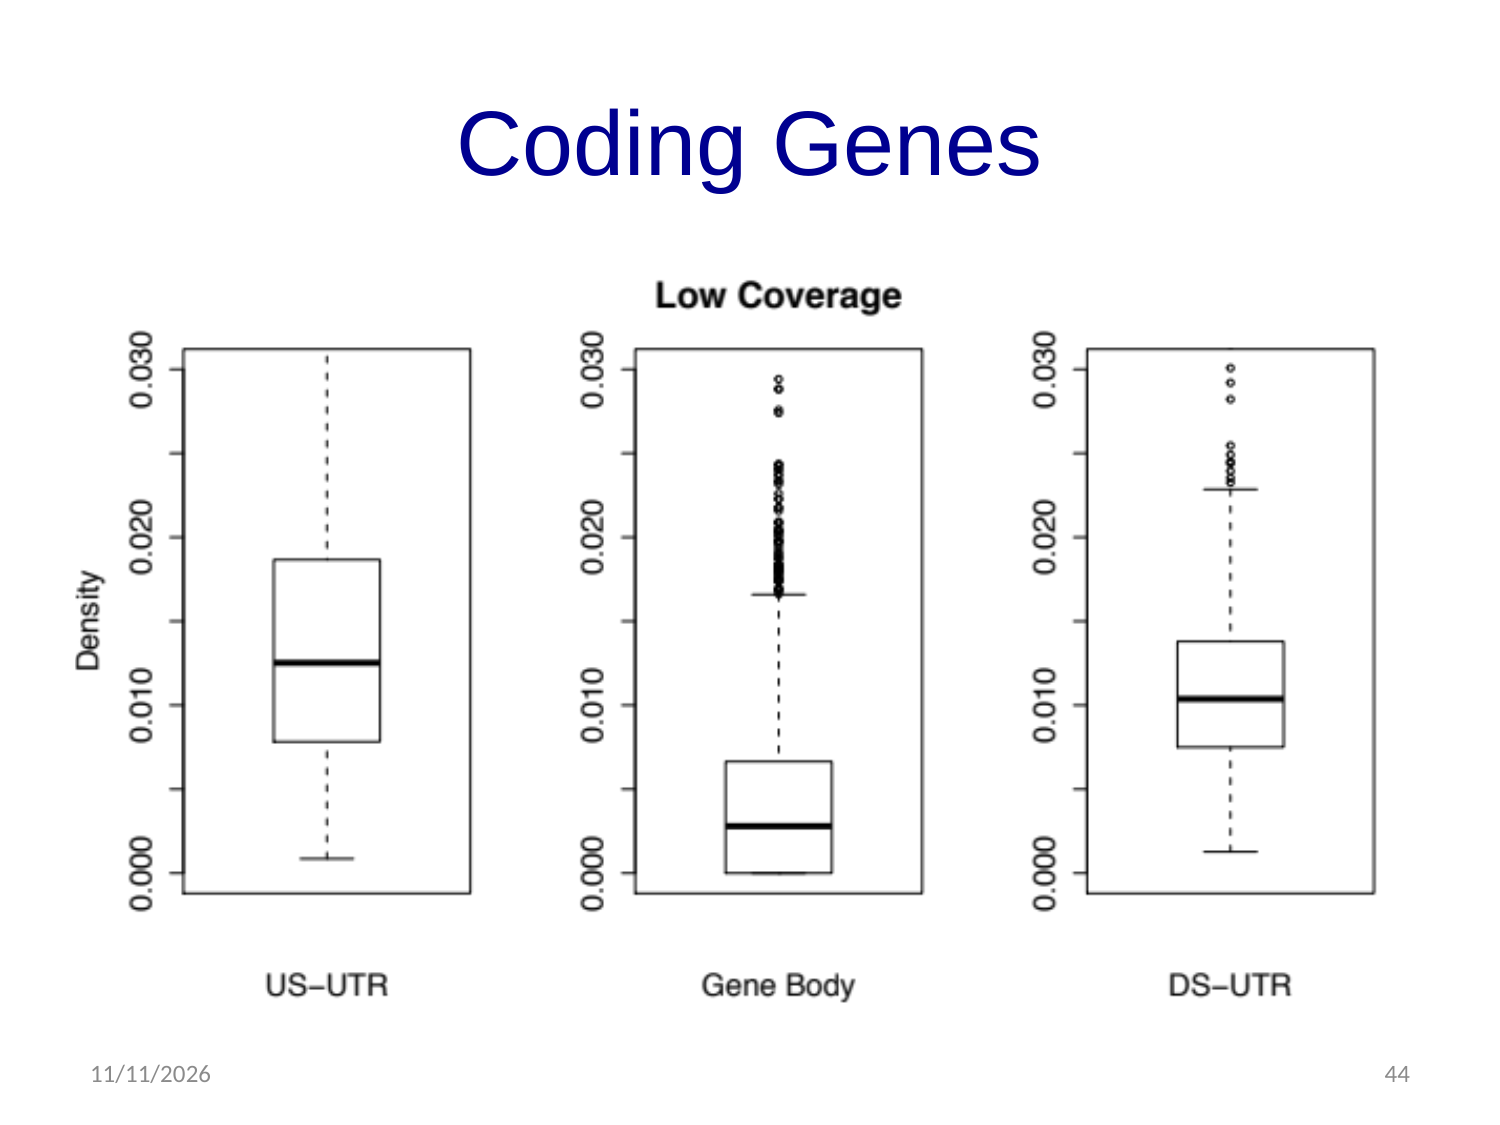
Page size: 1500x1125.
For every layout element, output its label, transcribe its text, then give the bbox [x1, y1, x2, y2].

title Coding Genes [75, 45, 1425, 233]
slide_number 44 [1074, 1042, 1425, 1103]
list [74, 262, 1426, 1006]
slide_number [75, 1042, 425, 1103]
